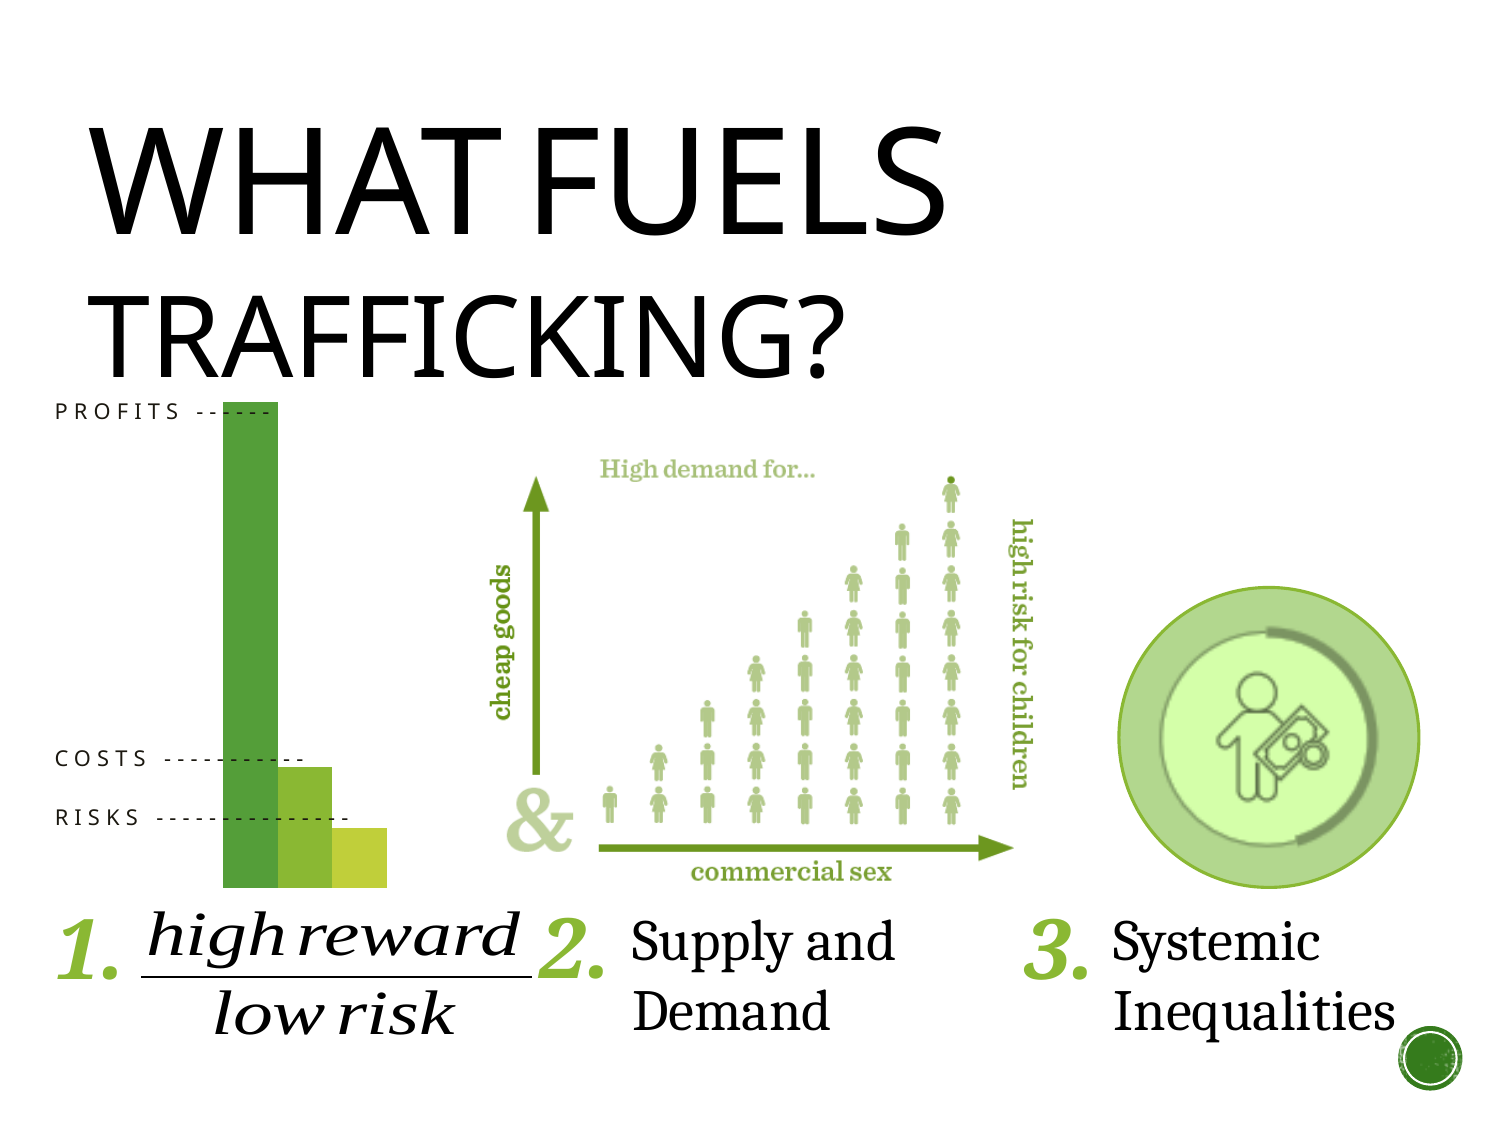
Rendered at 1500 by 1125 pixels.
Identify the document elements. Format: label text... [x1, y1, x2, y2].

picture [1121, 589, 1418, 886]
text_box 2. [524, 901, 641, 1103]
text_box 3. [1019, 901, 1098, 1004]
picture [465, 439, 1061, 899]
text_box 1. [39, 901, 156, 1004]
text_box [41, 330, 1183, 900]
text_box Systemic Inequalities [1098, 895, 1500, 1050]
text_box What fuels trafficking? [73, 78, 1275, 409]
text_box Supply and Demand [617, 901, 1019, 1050]
